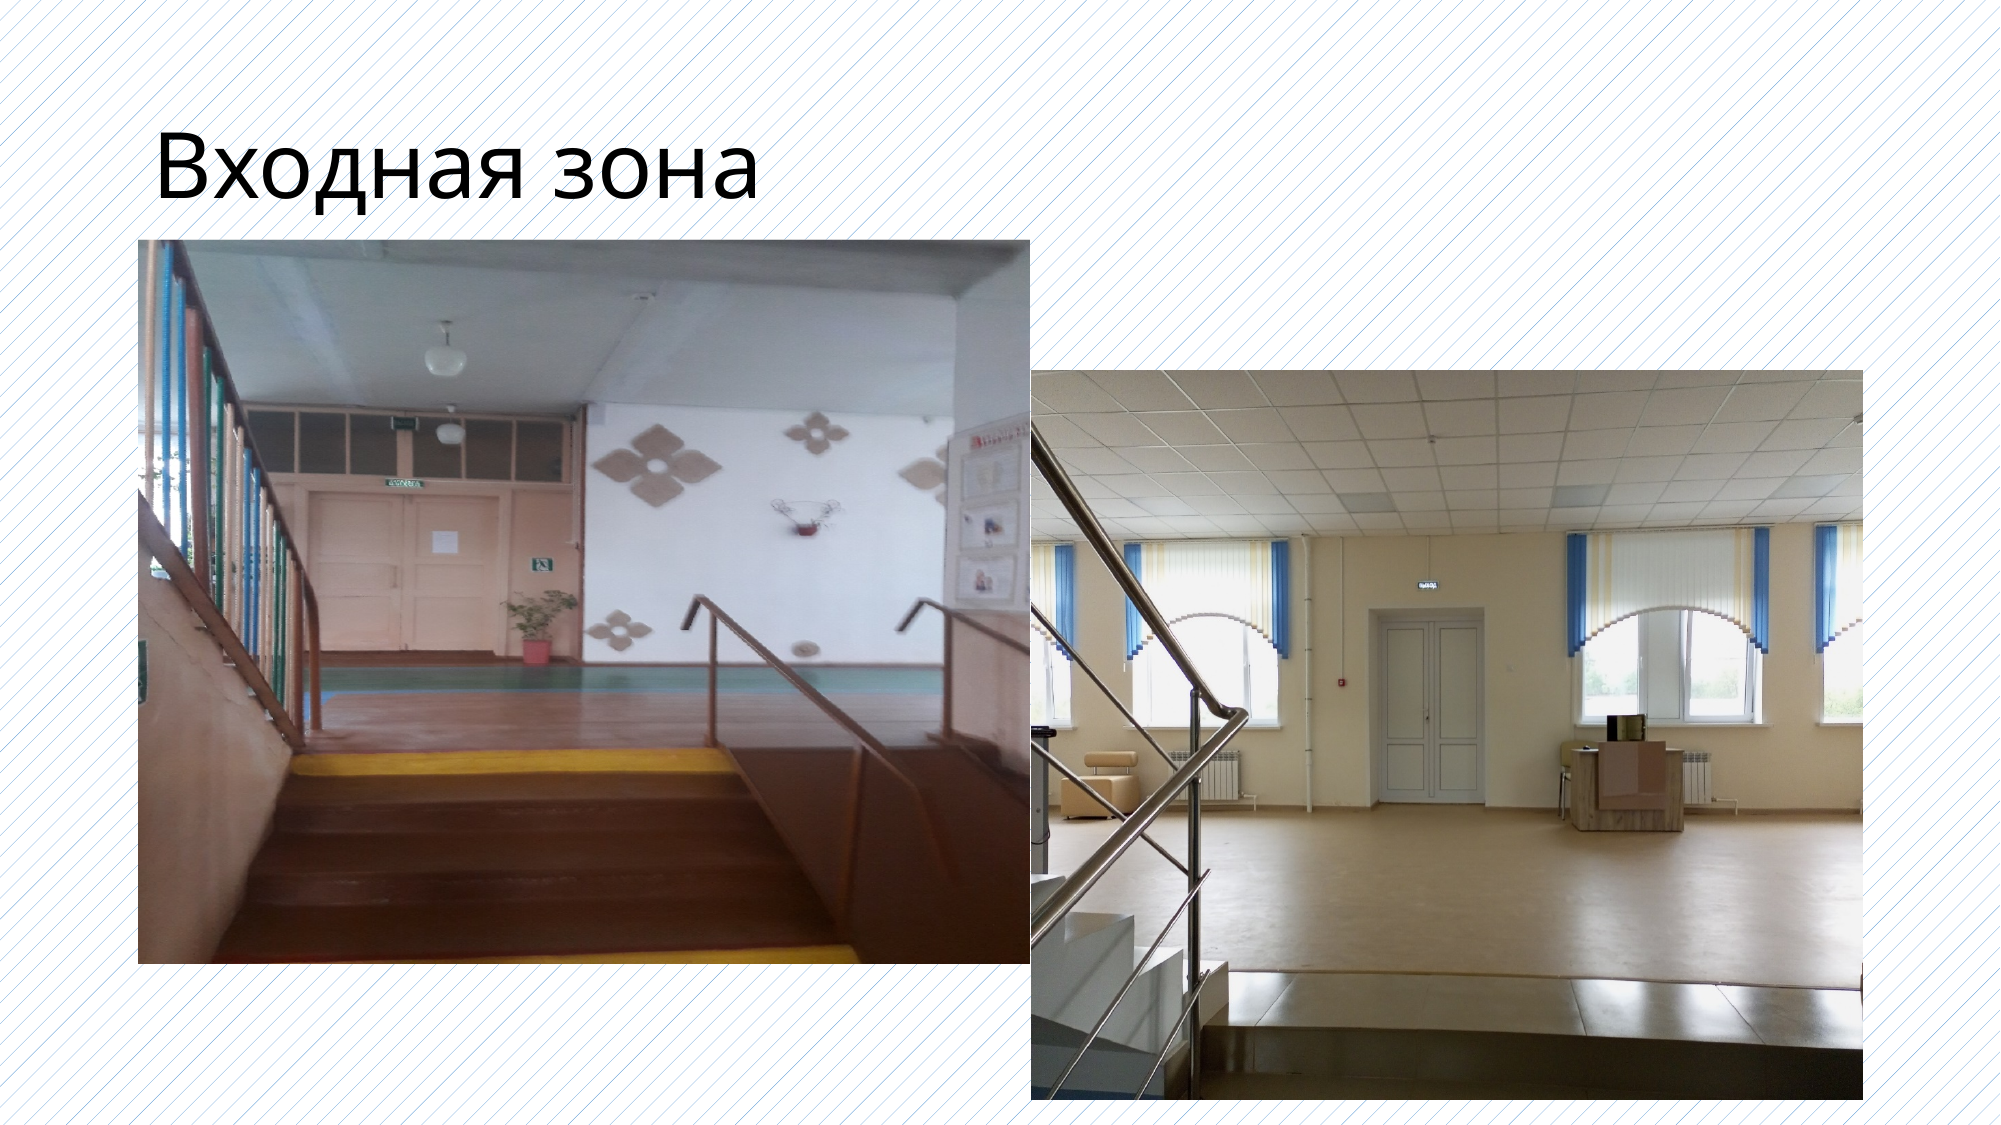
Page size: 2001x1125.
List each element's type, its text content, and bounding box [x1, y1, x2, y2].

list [221, 155, 946, 1048]
picture [1031, 370, 1863, 1100]
title Входная зона [137, 59, 1863, 278]
picture [946, 240, 1030, 964]
picture [138, 240, 221, 964]
